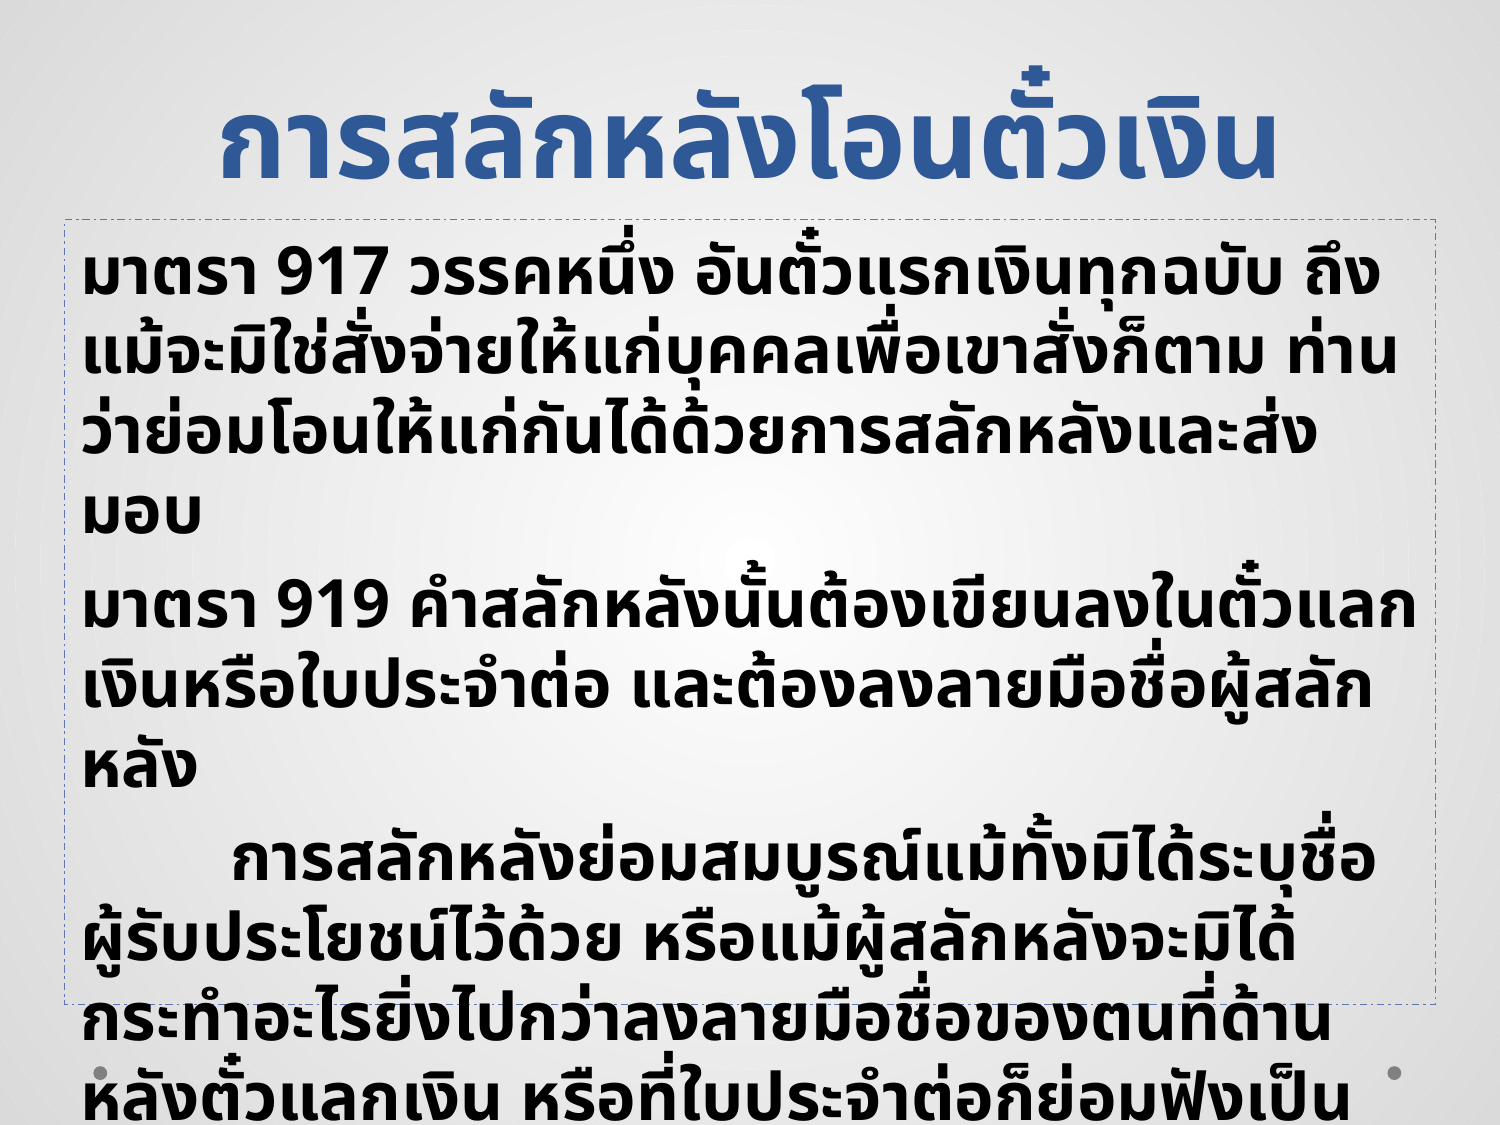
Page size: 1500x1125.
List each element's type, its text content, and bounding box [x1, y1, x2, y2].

title การสลักหลังโอนตั๋วเงิน [75, 0, 1425, 209]
list มาตรา 917 วรรคหนึ่ง อันตั๋วแรกเงินทุกฉบับ ถึงแม้จะมิใช่สั่งจ่ายให้แก่บุคคลเพื่อเขาสั่งก็ตาม ท่านว่าย่อมโอนให้แก่กันได้ด้วยการสลักหลังและส่งมอบ มาตรา 919 คำสลักหลังนั้นต้องเขียนลงในตั๋วแลกเงินหรือใบประจำต่อ และต้องลงลายมือชื่อผู้สลักหลัง การสลักหลังย่อมสมบูรณ์แม้ทั้งมิได้ระบุชื่อผู้รับประโยชน์ไว้ด้วย หรือแม้ผู้สลักหลังจะมิได้กระทำอะไรยิ่งไปกว่าลงลายมือชื่อของตนที่ด้านหลังตั๋วแลกเงิน หรือที่ใบประจำต่อก็ย่อมฟังเป็นสมบูรณ์ดุจกัน การสลักหลังเช่นนี้ท่านเรียกว่า “สลักหลังลอย” [64, 219, 1436, 1005]
